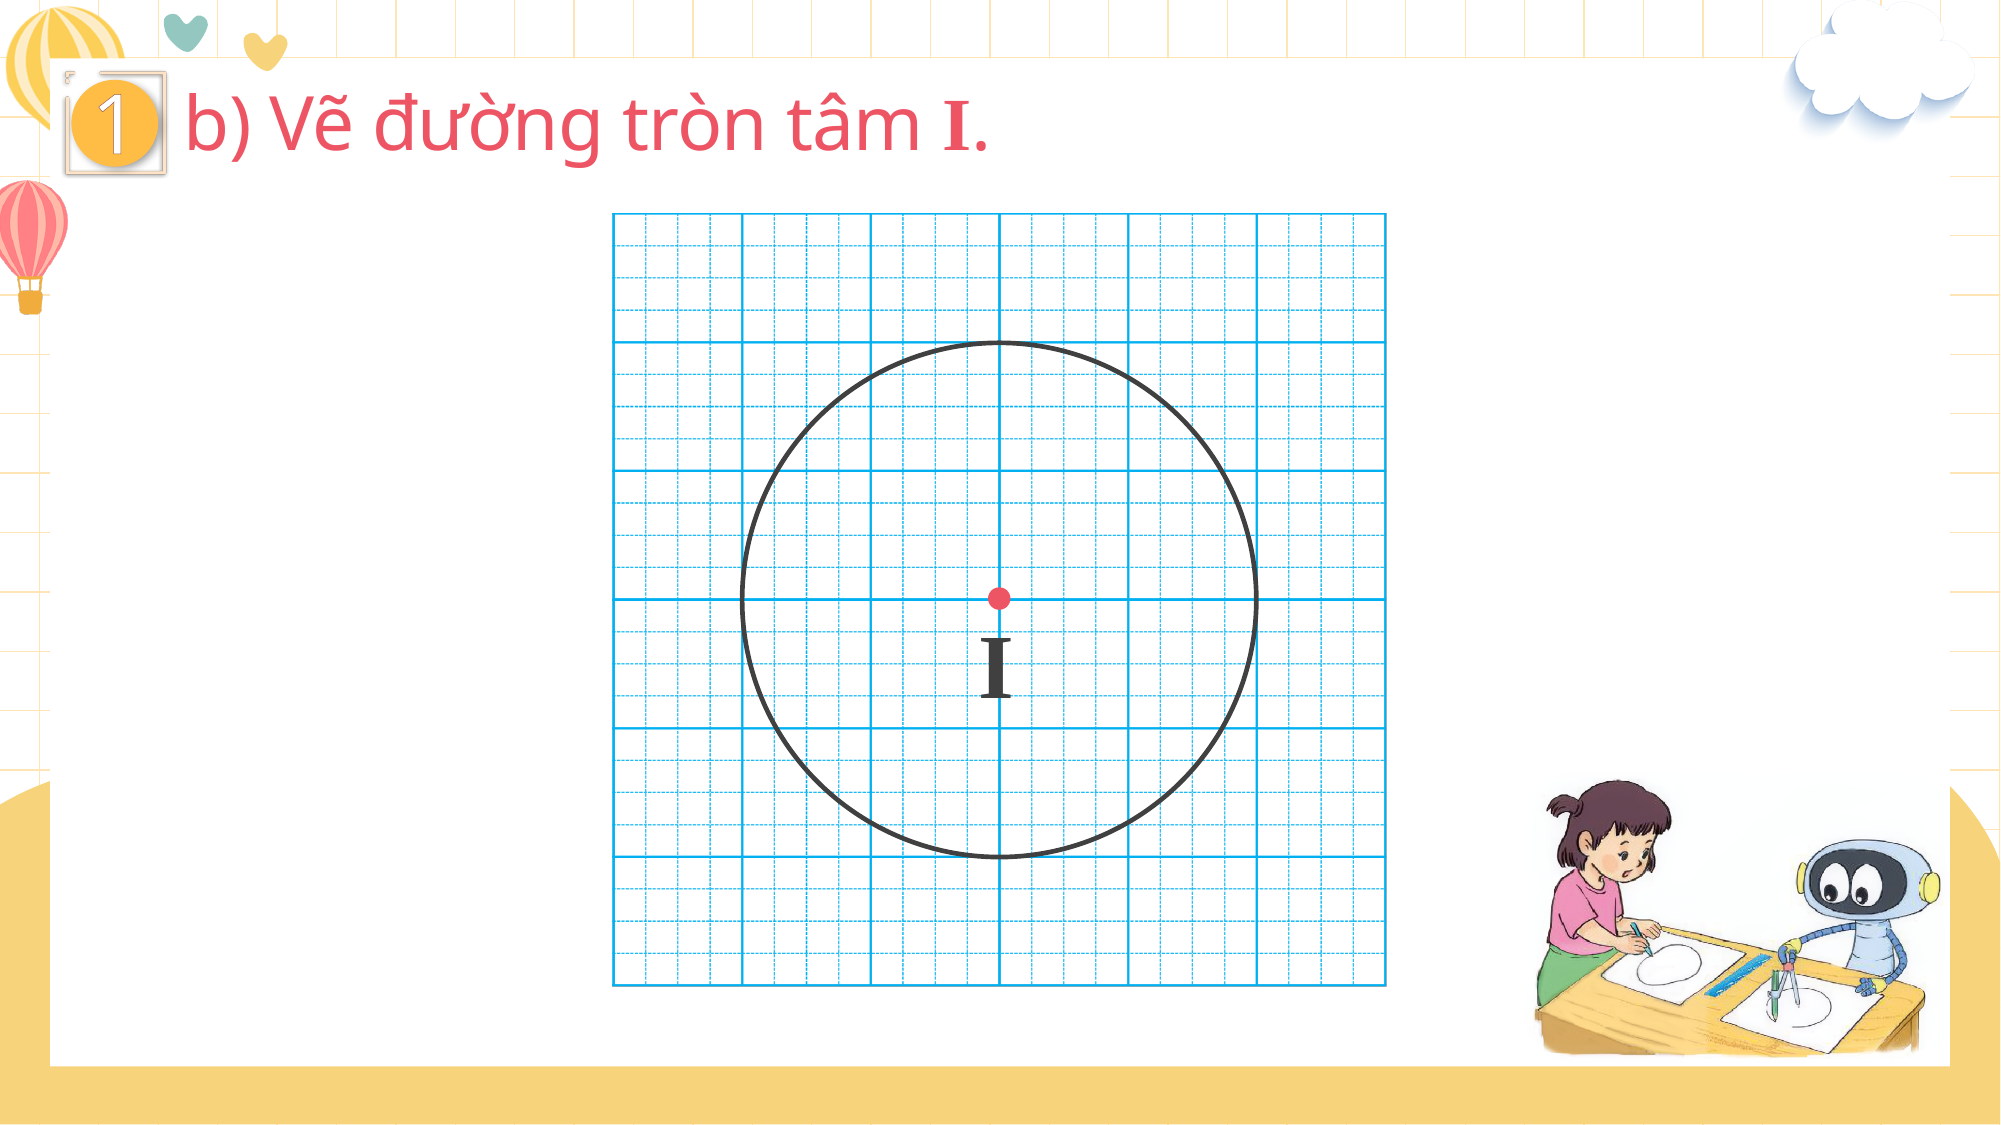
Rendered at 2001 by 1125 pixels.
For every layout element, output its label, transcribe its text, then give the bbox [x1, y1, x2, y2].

picture [616, 215, 741, 341]
picture [616, 344, 741, 469]
picture [1259, 859, 1384, 984]
picture [1259, 344, 1384, 469]
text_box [71, 63, 159, 180]
picture [616, 730, 741, 855]
text_box b) Vẽ đường tròn tâm I. [163, 62, 1922, 179]
picture [1524, 772, 1950, 1063]
picture [616, 215, 1384, 984]
picture [1130, 859, 1255, 984]
picture [1259, 730, 1384, 855]
picture [744, 859, 869, 984]
picture [1259, 215, 1384, 341]
picture [0, 0, 125, 315]
picture [1780, 0, 1975, 144]
picture [616, 859, 741, 984]
picture [1130, 215, 1255, 341]
picture [744, 215, 869, 341]
picture [612, 212, 1388, 988]
